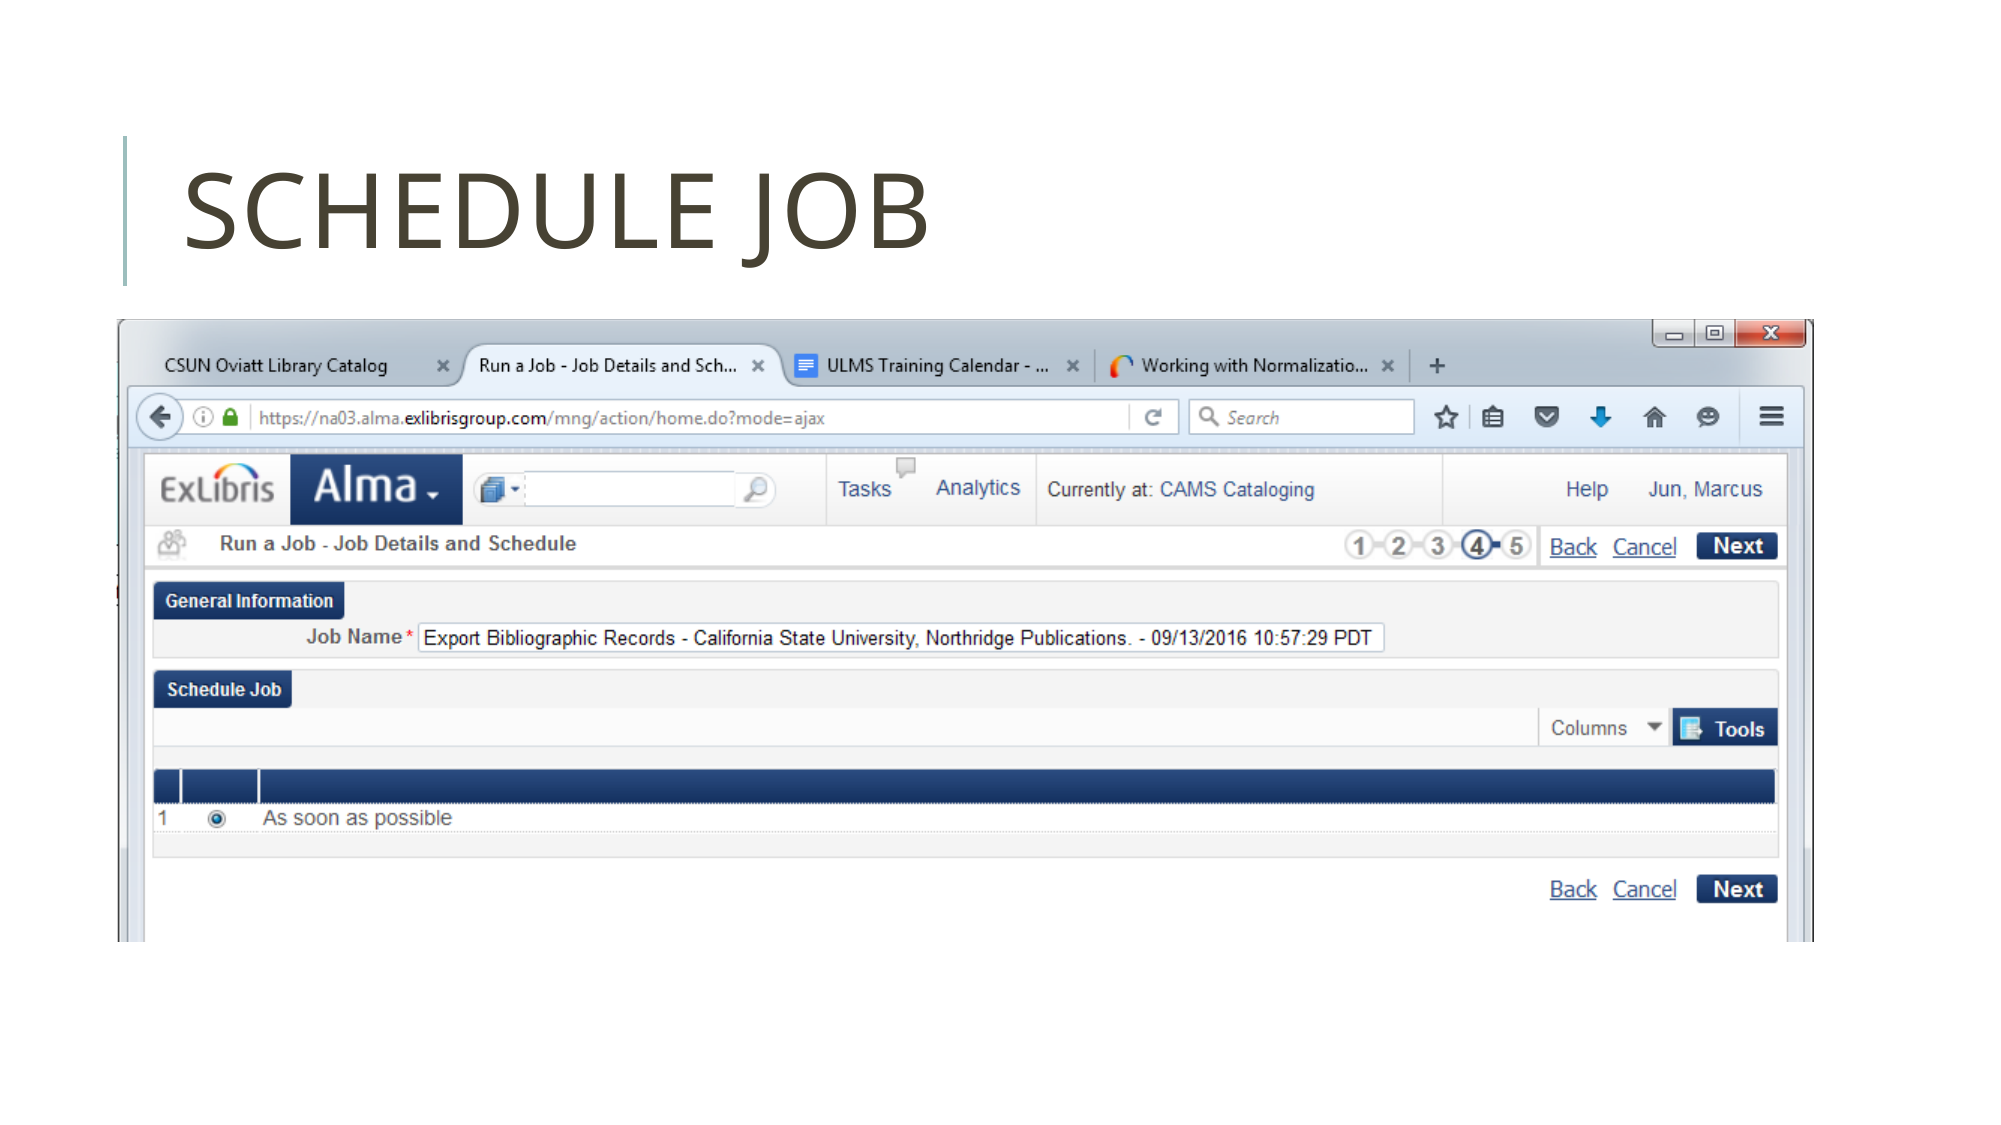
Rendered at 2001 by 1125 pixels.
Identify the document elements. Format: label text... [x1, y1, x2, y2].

title Schedule job [168, 96, 1763, 315]
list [116, 318, 1815, 942]
